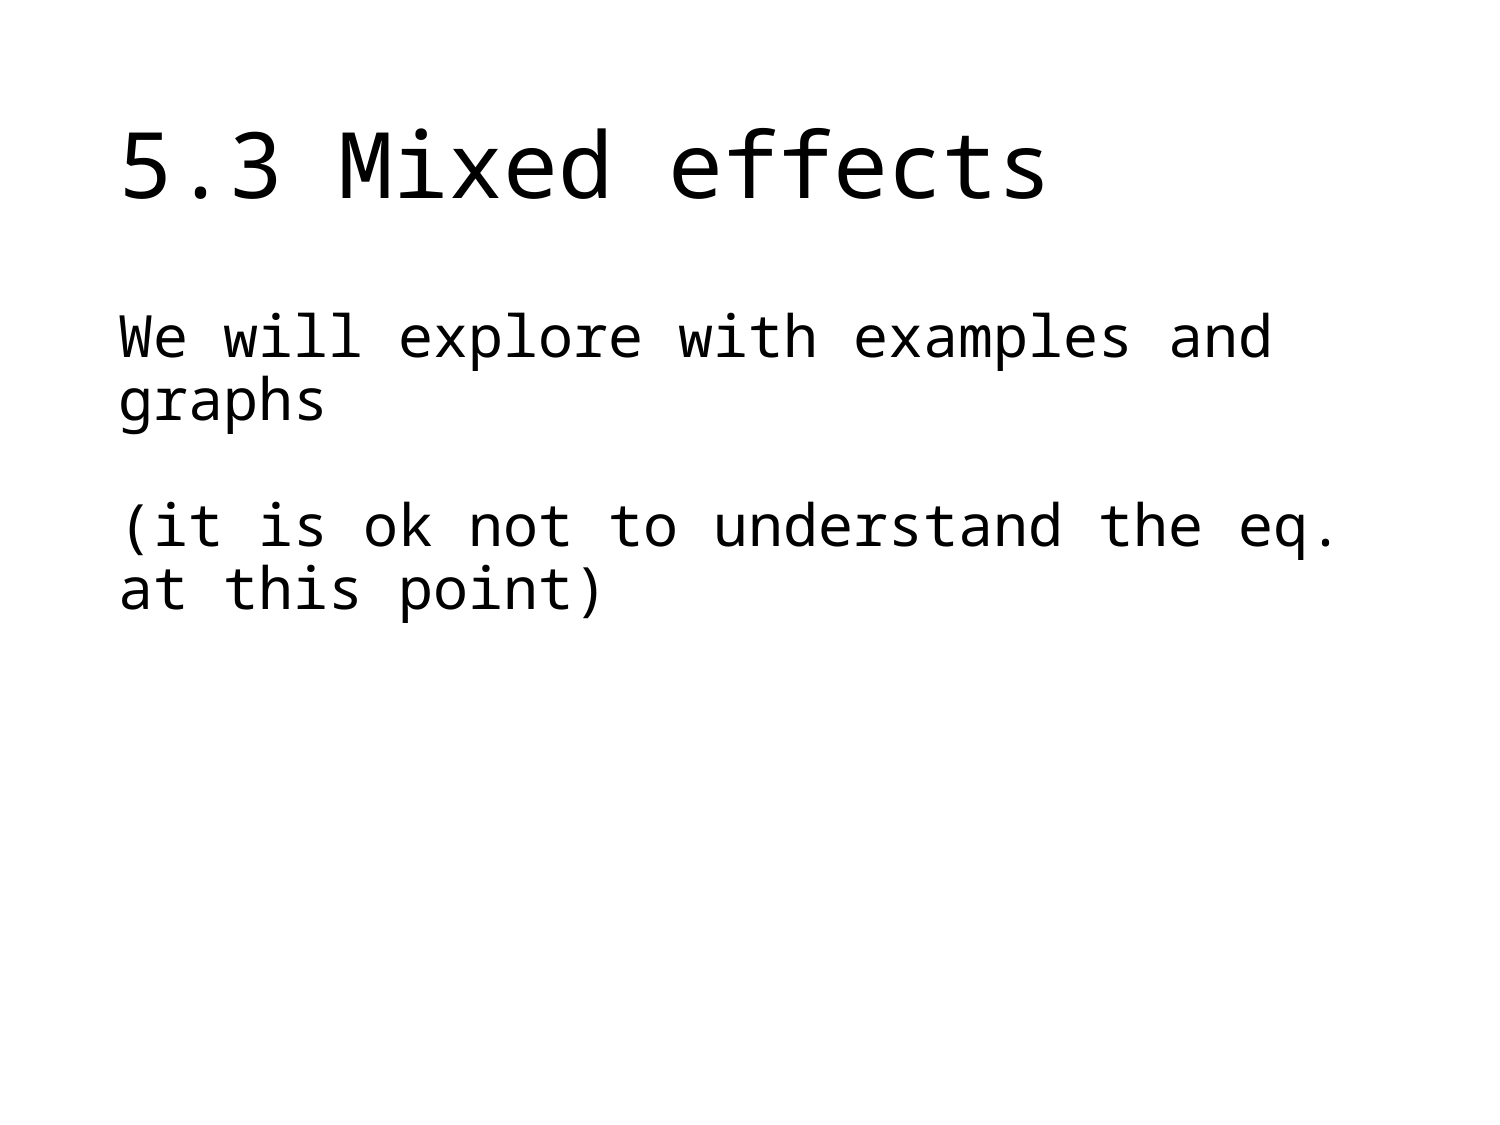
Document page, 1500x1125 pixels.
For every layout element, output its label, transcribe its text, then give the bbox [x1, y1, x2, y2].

list We will explore with examples and graphs (it is ok not to understand the eq. at this point) [103, 299, 1397, 1014]
title 5.3 Mixed effects [103, 59, 1397, 278]
